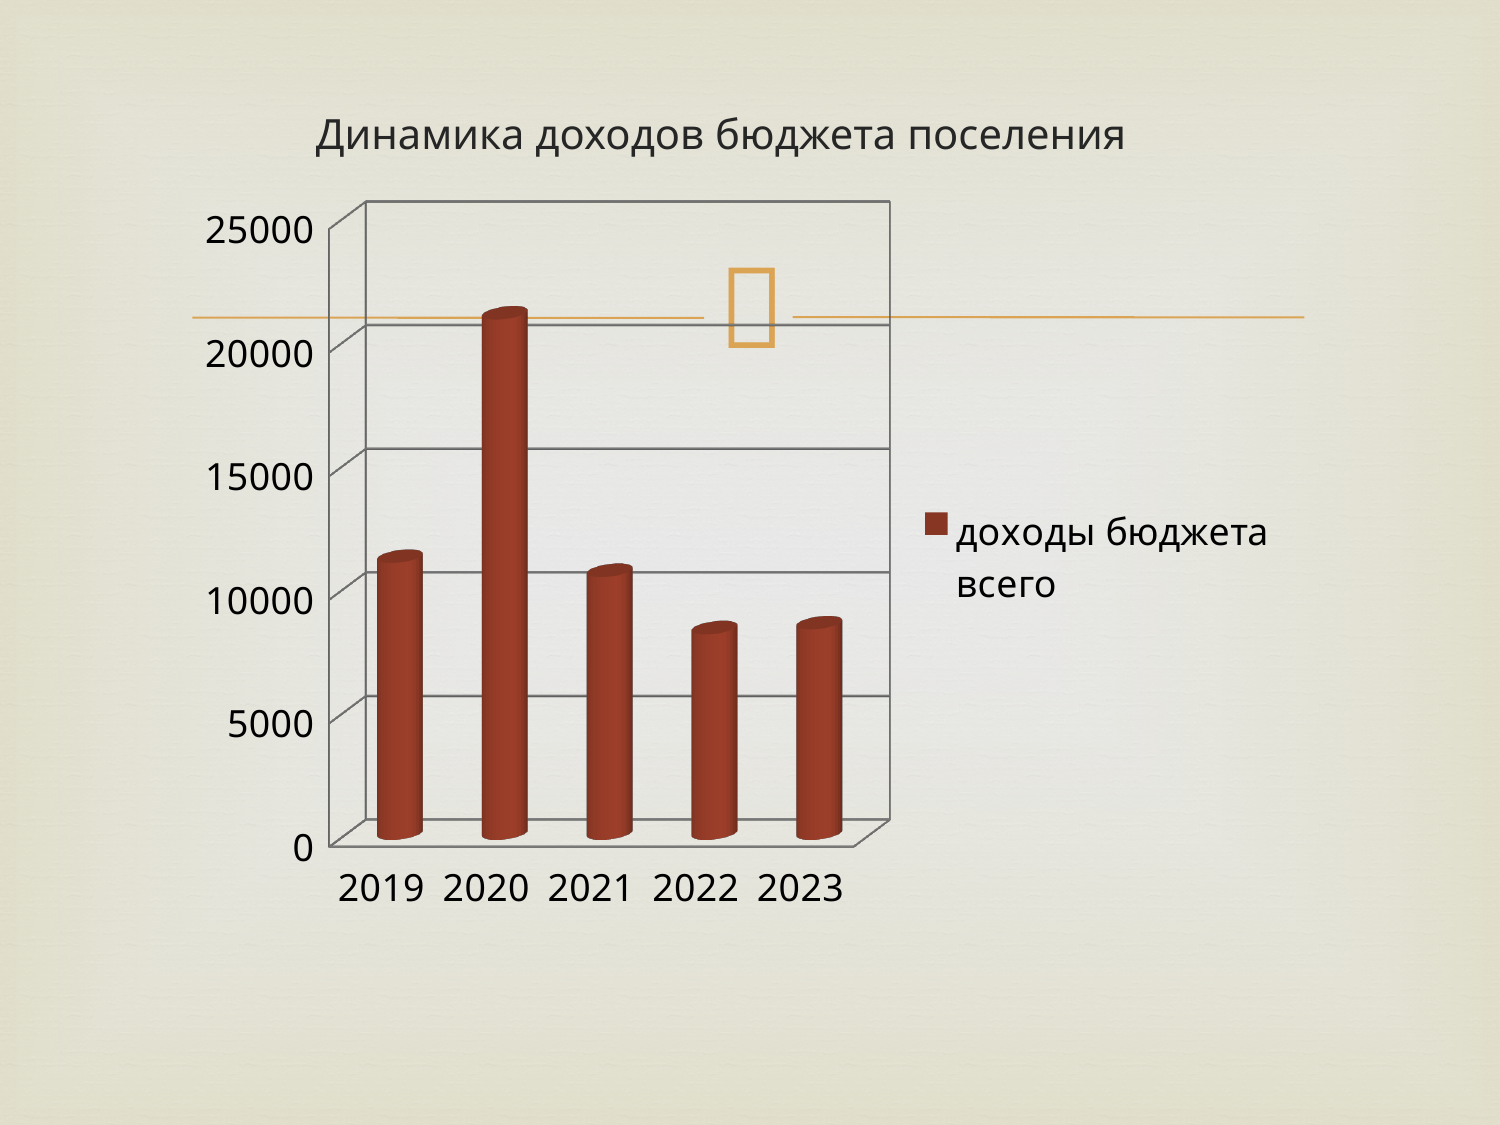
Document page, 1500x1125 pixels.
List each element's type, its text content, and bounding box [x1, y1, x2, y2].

title [183, 42, 1296, 185]
text_box Динамика доходов бюджета поселения [301, 100, 1161, 166]
chart [182, 183, 1294, 930]
